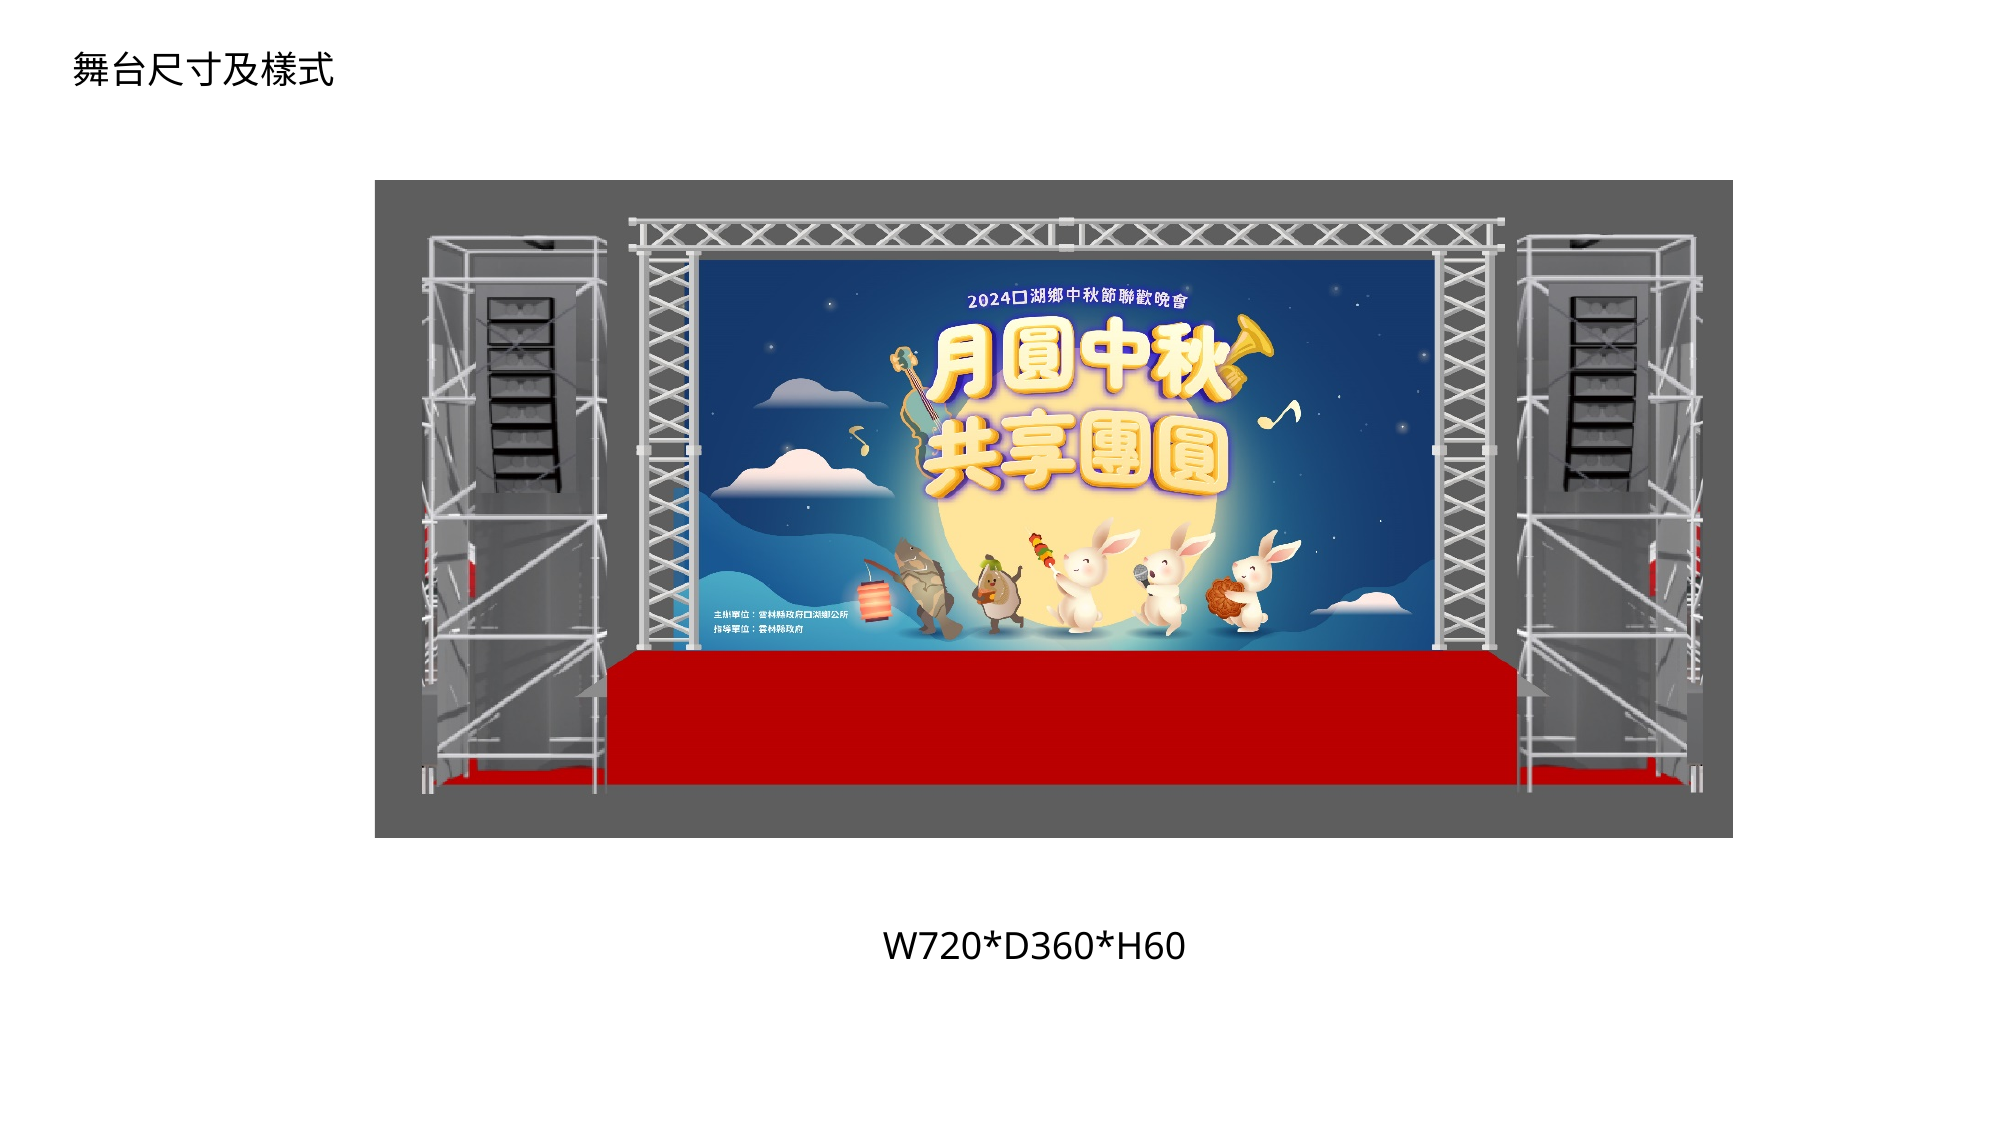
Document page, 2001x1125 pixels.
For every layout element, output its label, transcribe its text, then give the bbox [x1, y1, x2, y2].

picture [374, 179, 1734, 838]
text_box 舞台尺寸及樣式 [57, 38, 351, 99]
text_box W720*D360*H60 [868, 914, 1240, 975]
